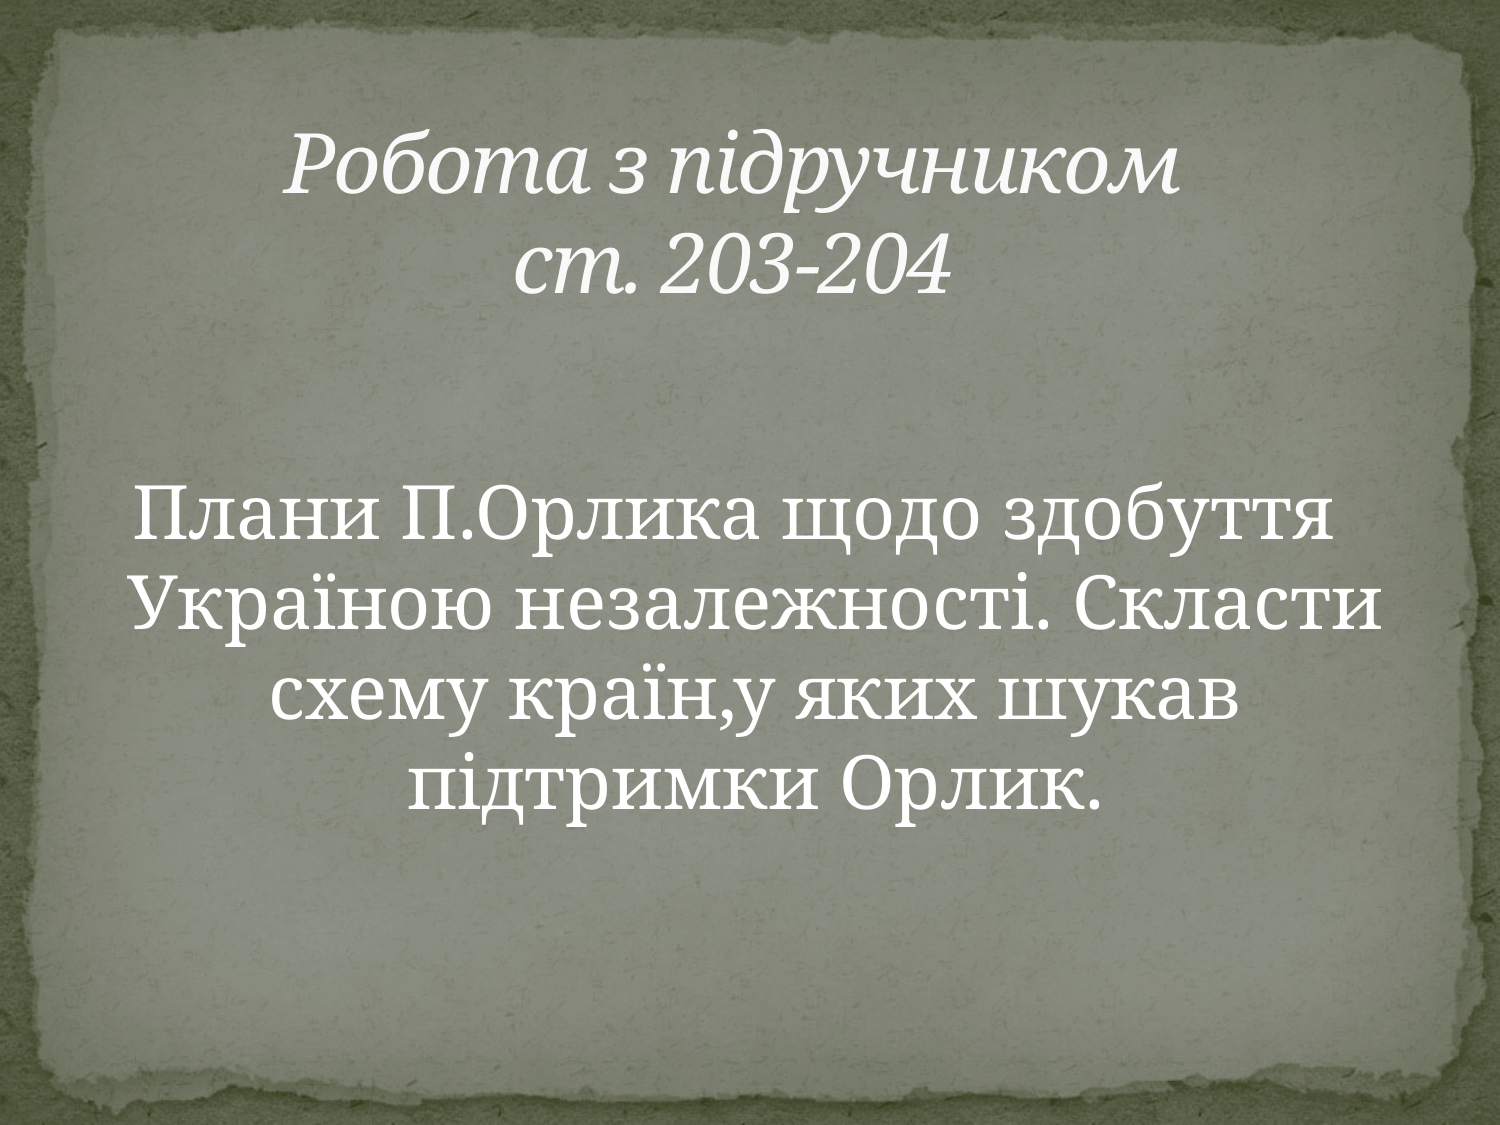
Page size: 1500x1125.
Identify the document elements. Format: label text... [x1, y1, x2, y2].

list Плани П.Орлика щодо здобуття Україною незалежності. Скласти схему країн,у яких шукав підтримки Орлик. [58, 457, 1409, 1125]
title Робота з підручником ст. 203-204 [58, 117, 1409, 318]
